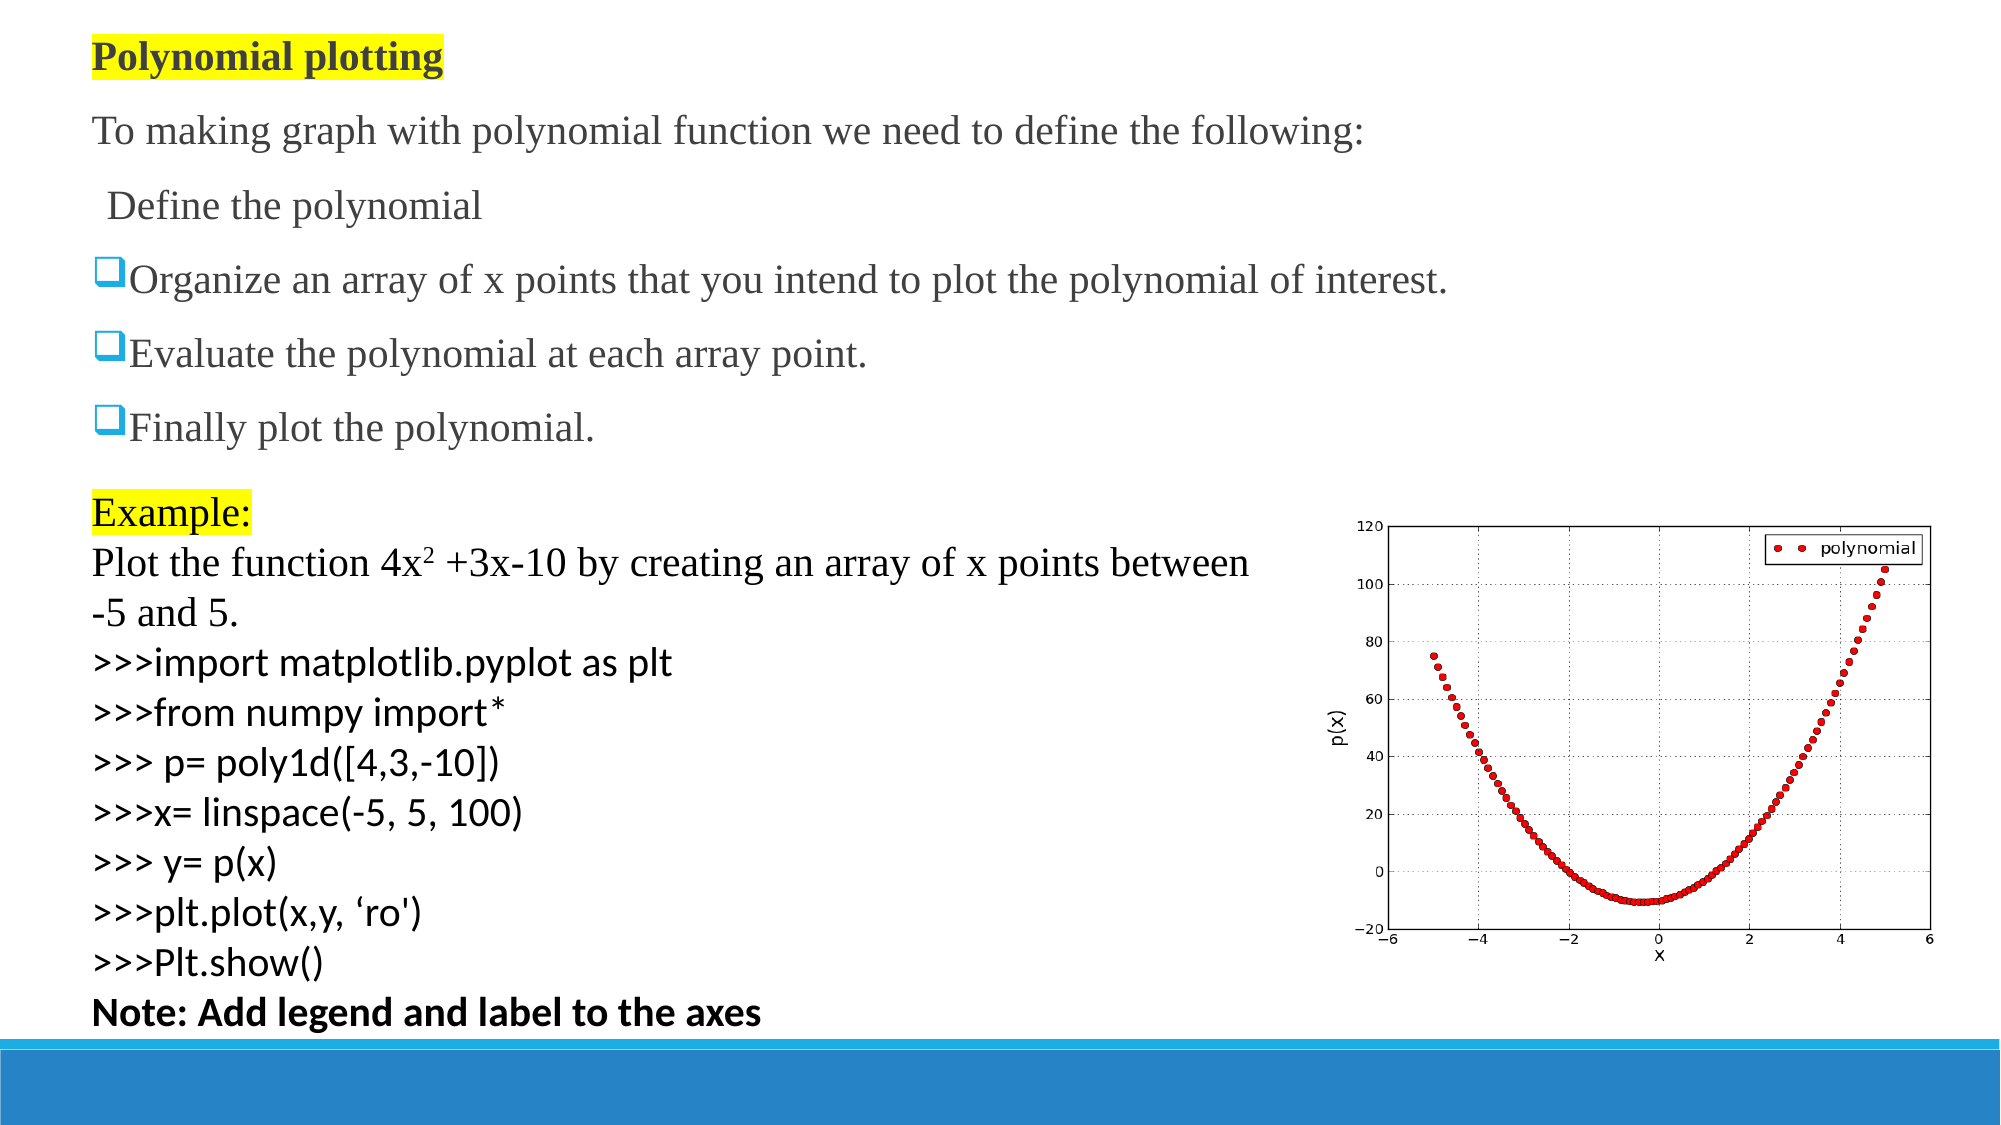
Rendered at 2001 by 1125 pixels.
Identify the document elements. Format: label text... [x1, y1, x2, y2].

picture [1300, 476, 2000, 980]
text_box Example: Plot the function 4x2 +3x-10 by creating an array of x points between -5 and 5. >>>import matplotlib.pyplot as plt >>>from numpy import* >>> p= poly1d([4,3,-10]) >>>x= linspace(-5, 5, 100) >>> y= p(x) >>>plt.plot(x,y, ‘ro') >>>Plt.show() Note: Add legend and label to the axes [76, 477, 1270, 1042]
text_box Polynomial plotting To making graph with polynomial function we need to define the following: Define the polynomial Organize an array of x points that you intend to plot the polynomial of interest. Evaluate the polynomial at each array point. Finally plot the polynomial. [76, 27, 2000, 477]
